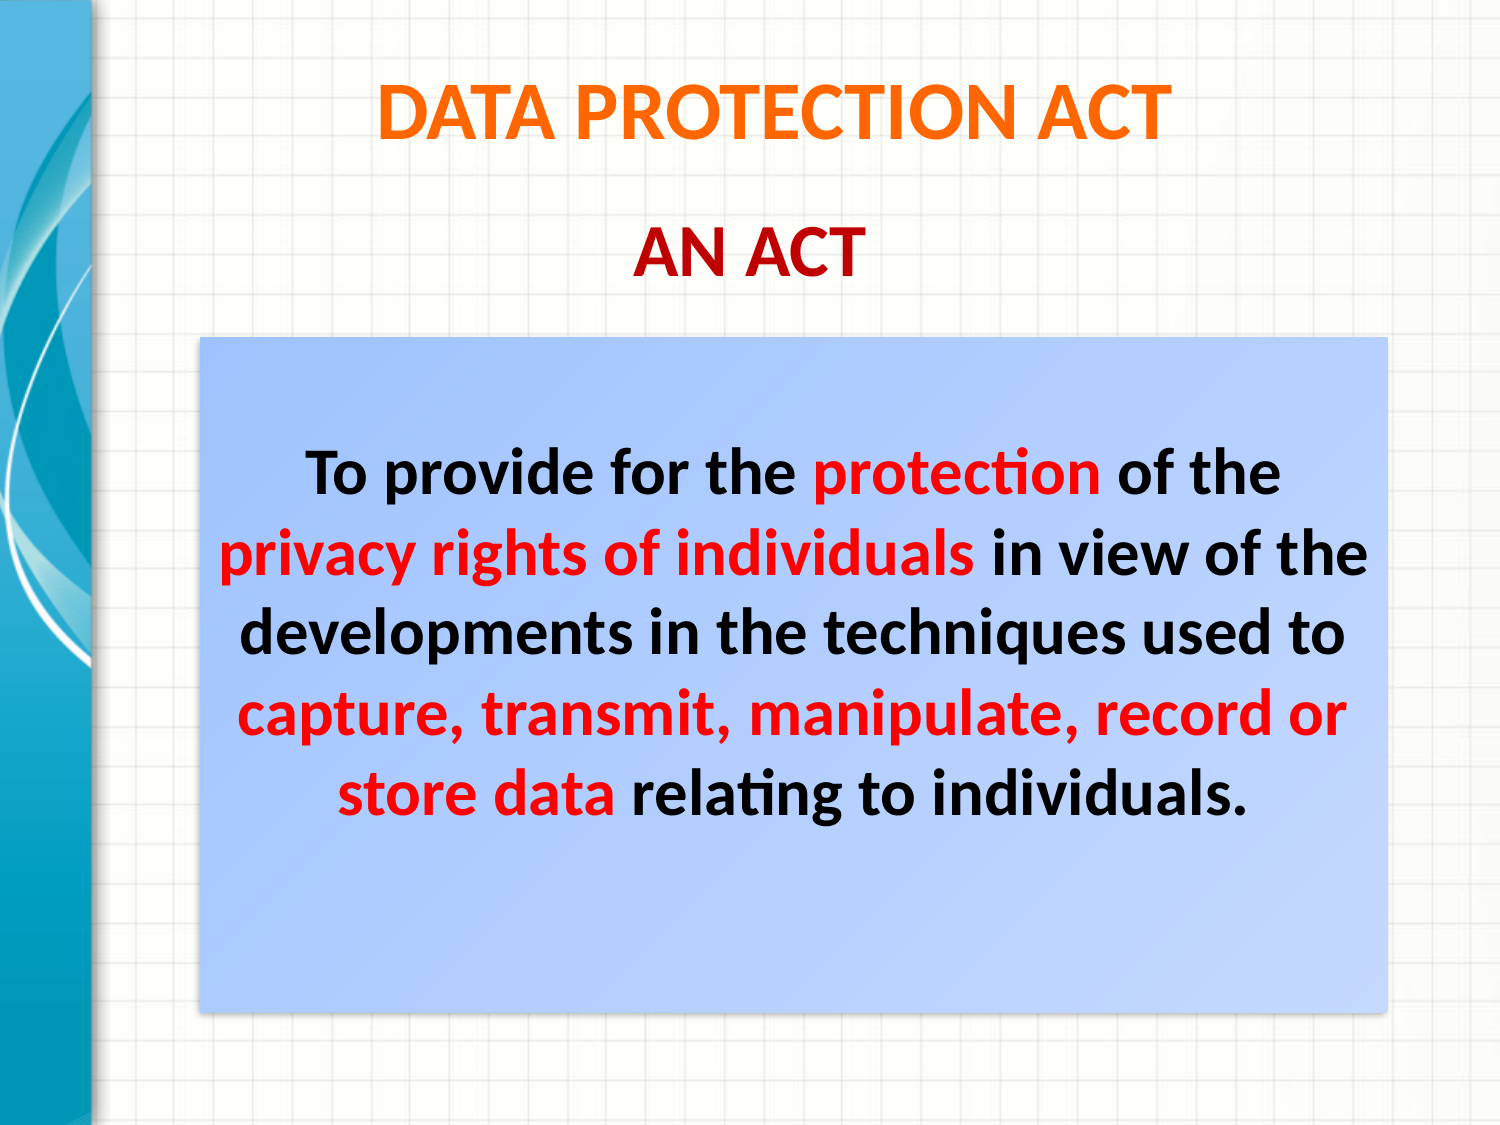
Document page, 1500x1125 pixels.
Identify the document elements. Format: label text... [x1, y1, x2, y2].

picture [0, 0, 1500, 1125]
title Data Protection Act [112, 50, 1438, 163]
list To provide for the protection of the privacy rights of individuals in view of the developments in the techniques used to capture, transmit, manipulate, record or store data relating to individuals. [200, 337, 1388, 1013]
text_box AN ACT [617, 193, 882, 299]
